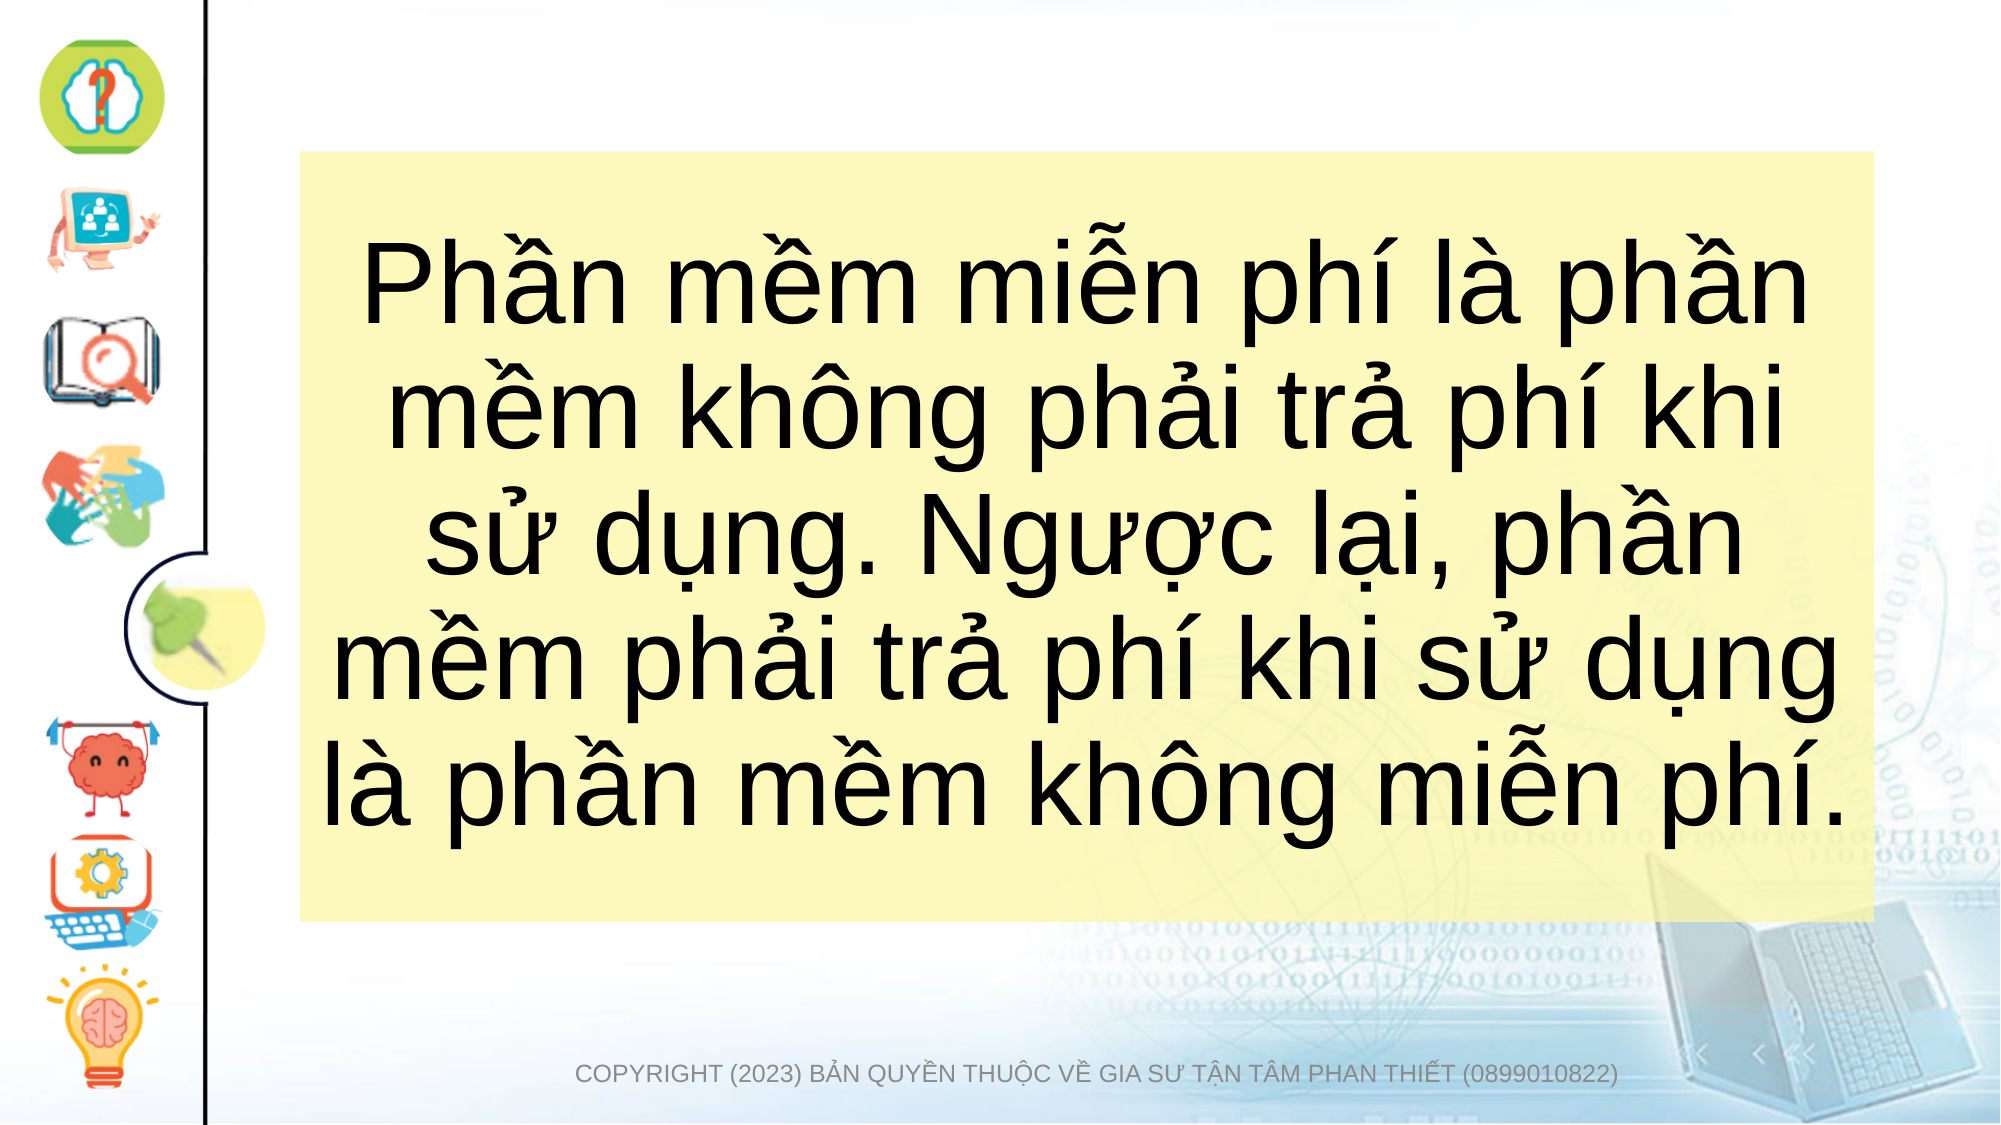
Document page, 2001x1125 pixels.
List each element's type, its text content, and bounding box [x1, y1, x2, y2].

picture [0, 0, 2001, 1125]
title Phần mềm miễn phí là phần mềm không phải trả phí khi sử dụng. Ngược lại, phần mềm phải trả phí khi sử dụng là phần mềm không miễn phí. [299, 151, 1875, 922]
footer COPYRIGHT (2023) BẢN QUYỀN THUỘC VỀ GIA SƯ TẬN TÂM PHAN THIẾT (0899010822) [504, 1042, 1691, 1103]
